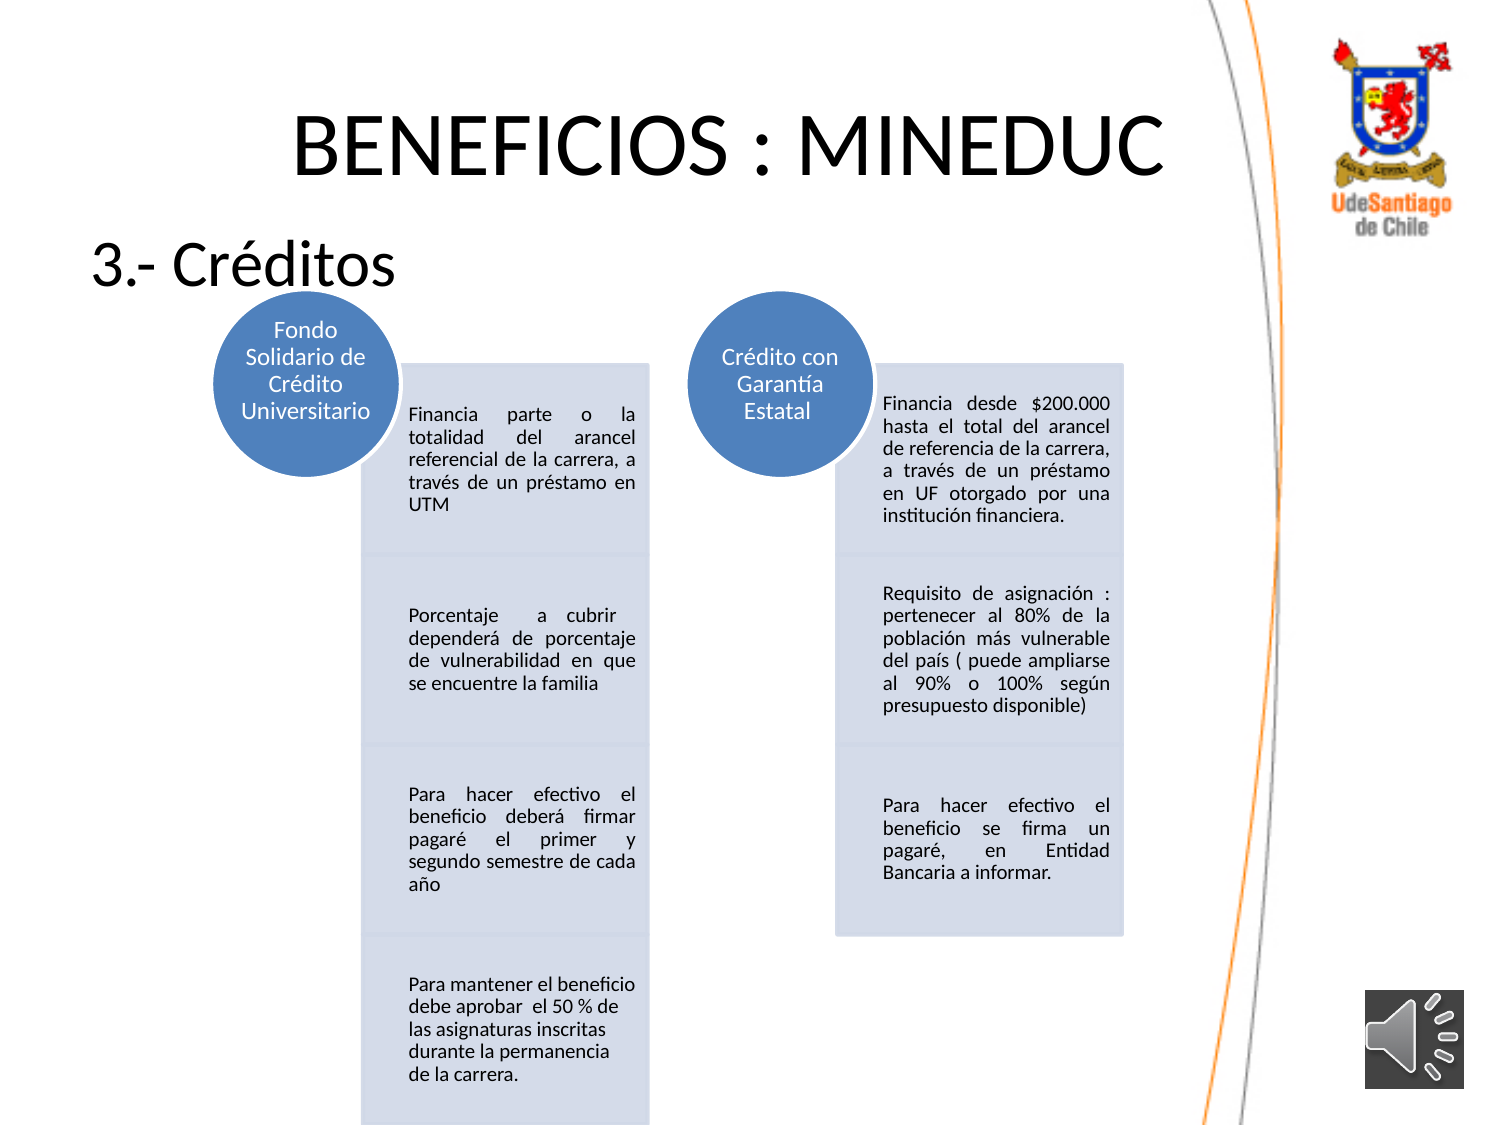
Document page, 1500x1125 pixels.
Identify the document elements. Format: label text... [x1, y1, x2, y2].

title BENEFICIOS : MINEDUC [75, 45, 1425, 233]
list 3.- Créditos [75, 212, 1275, 287]
picture [0, 0, 1500, 1125]
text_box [0, 288, 1334, 1125]
